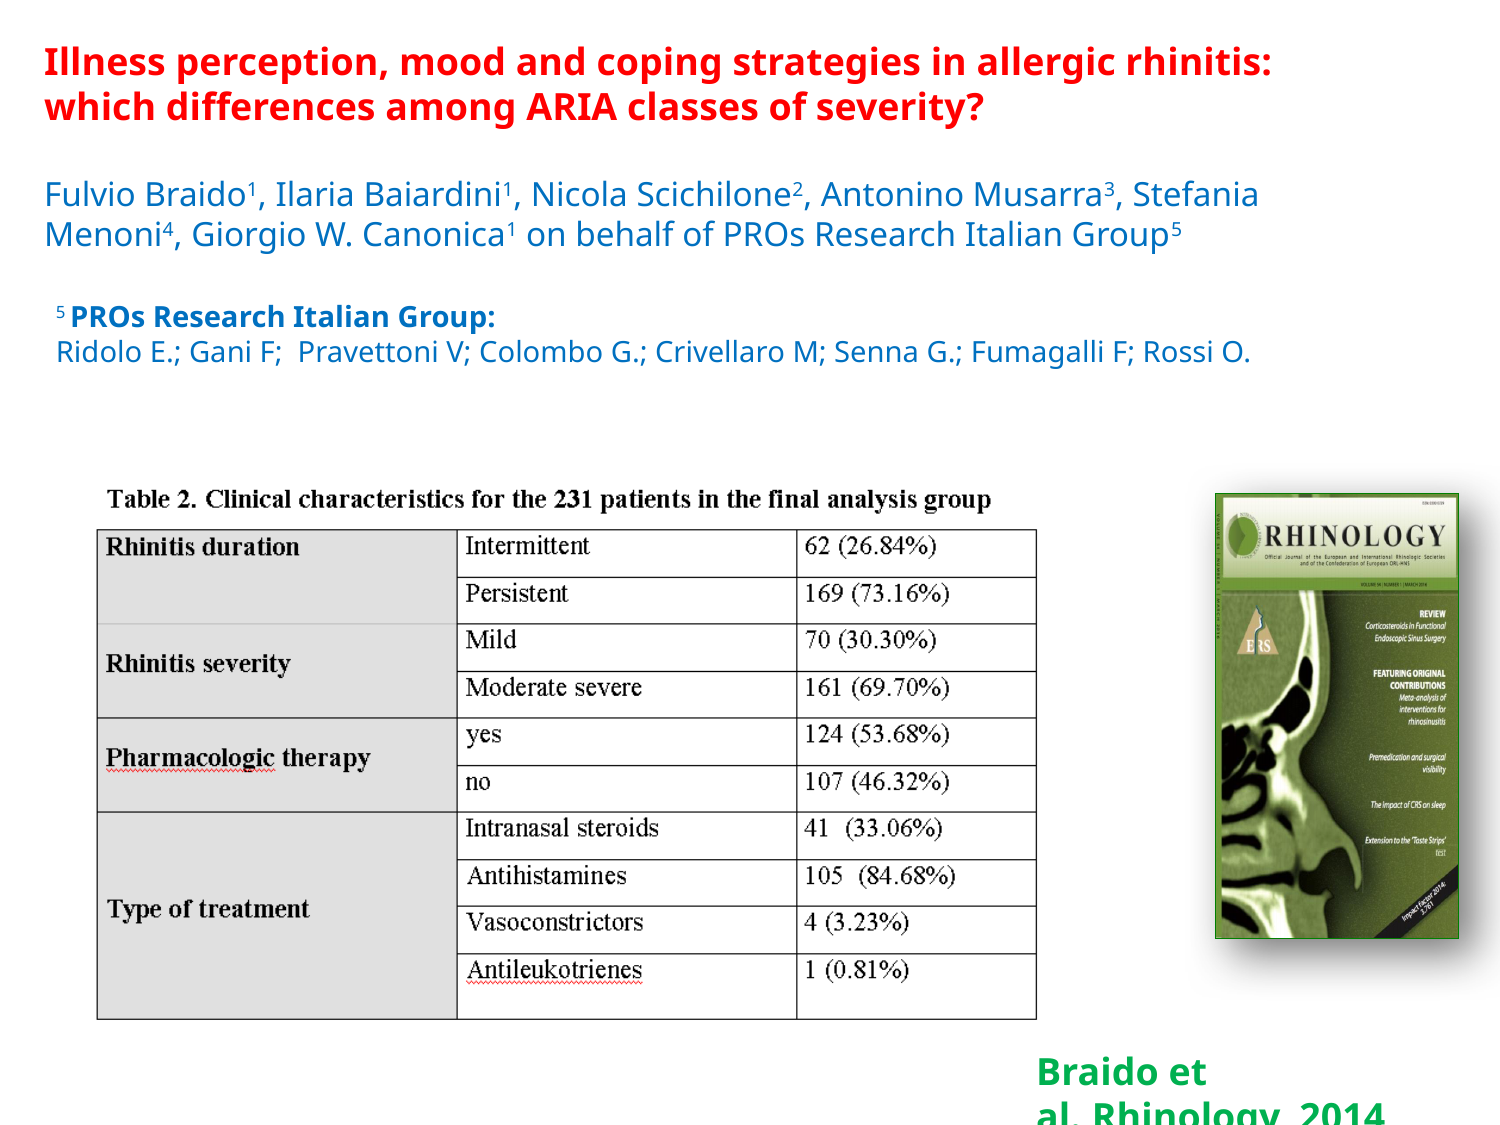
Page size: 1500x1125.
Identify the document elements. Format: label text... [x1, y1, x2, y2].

text_box Illness perception, mood and coping strategies in allergic rhinitis: which differences among ARIA classes of severity? Fulvio Braido1, Ilaria Baiardini1, Nicola Scichilone2, Antonino Musarra3, Stefania Menoni4, Giorgio W. Canonica1 on behalf of PROs Research Italian Group5 [29, 30, 1353, 261]
picture [1215, 493, 1458, 939]
picture [24, 428, 1105, 1101]
text_box Braido et al.,Rhinology, 2014 [1021, 1040, 1459, 1125]
text_box 5 PROs Research Italian Group: Ridolo E.; Gani F; Pravettoni V; Colombo G.; Crivellaro M; Senna G.; Fumagalli F; Rossi O. [41, 290, 1341, 376]
